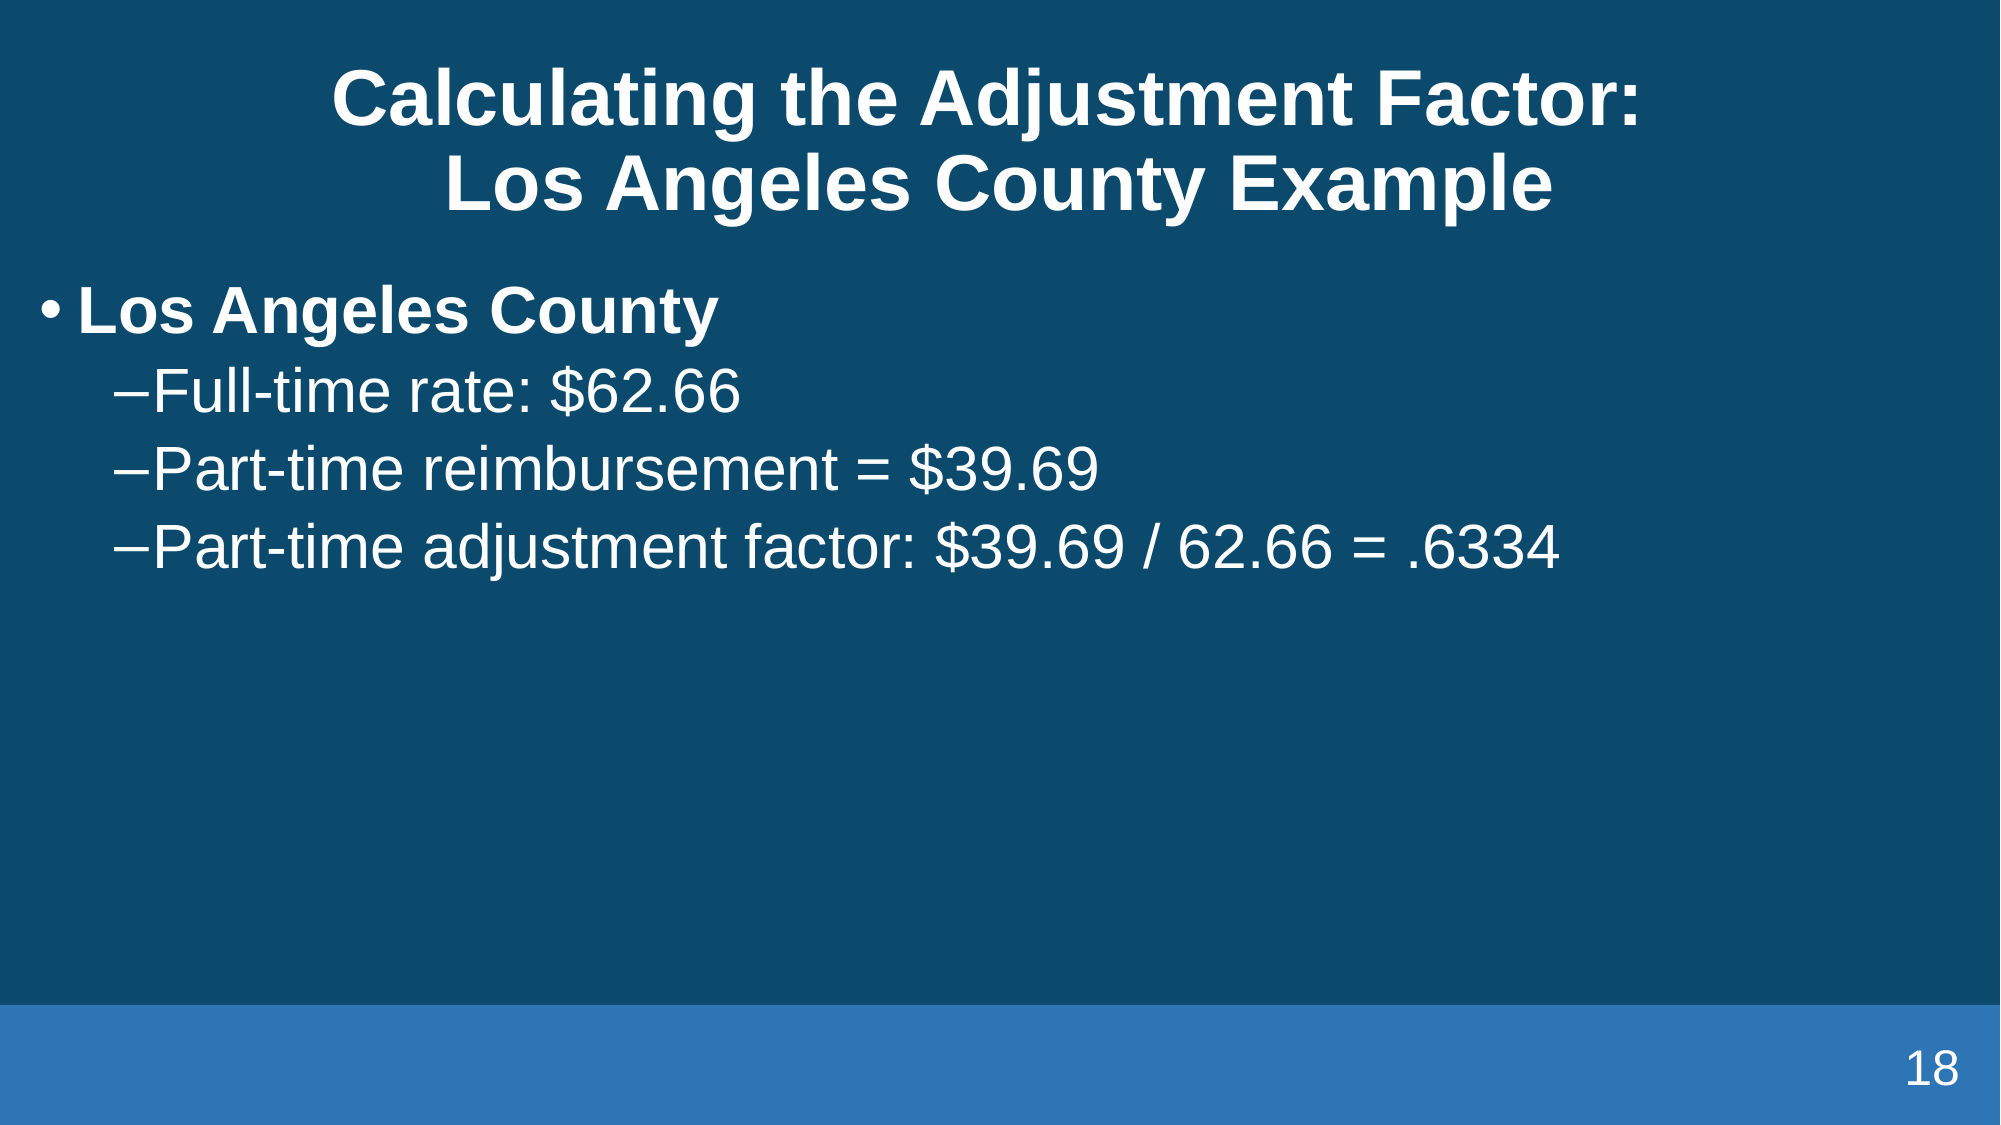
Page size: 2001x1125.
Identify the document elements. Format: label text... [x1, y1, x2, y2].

title Calculating the Adjustment Factor: Los Angeles County Example [24, 33, 1975, 251]
list Los Angeles County Full-time rate: $62.66 Part-time reimbursement = $39.69 Part-time adjustment factor: $39.69 / 62.66 = .6334 [24, 268, 1856, 969]
slide_number 18 [1524, 1035, 1975, 1095]
